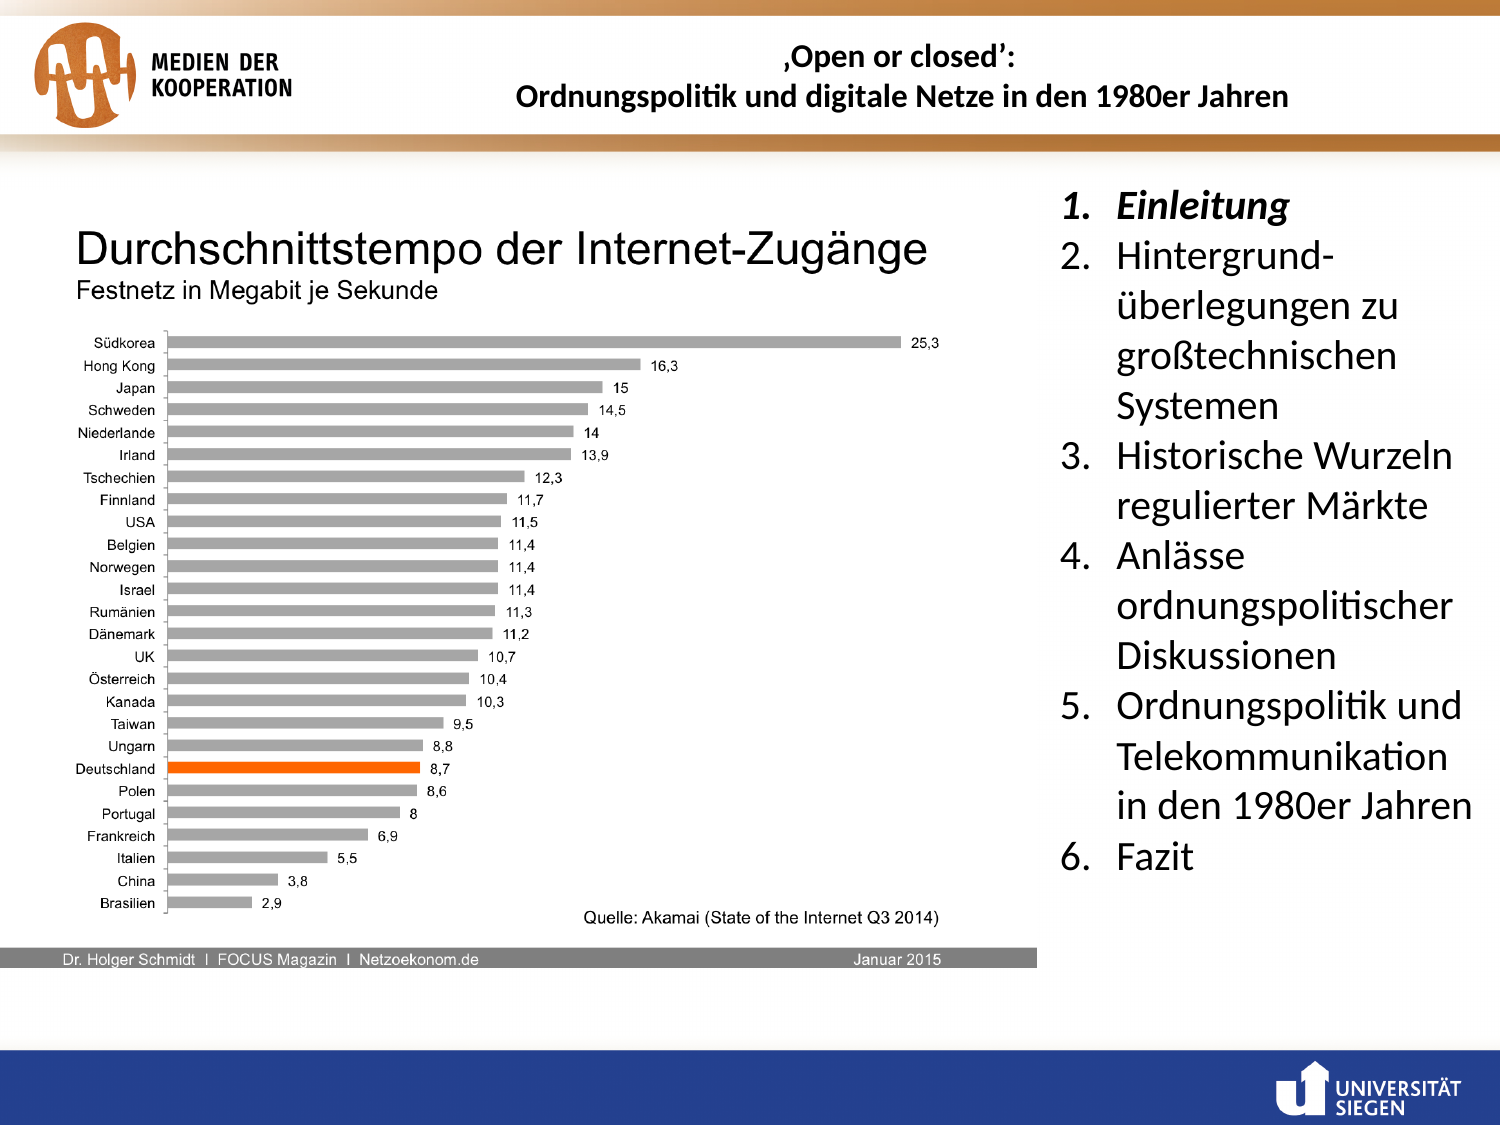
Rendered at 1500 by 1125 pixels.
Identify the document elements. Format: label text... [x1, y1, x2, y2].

text_box ‚Open or closed’: Ordnungspolitik und digitale Netze in den 1980er Jahren [306, 27, 1500, 122]
picture [0, 0, 1500, 1125]
text_box Einleitung Hintergrund-überlegungen zu großtechnischen Systemen Historische Wurzeln regulierter Märkte Anlässe ordnungspolitischer Diskussionen Ordnungspolitik und Telekommunikation in den 1980er Jahren Fazit [1045, 170, 1500, 976]
